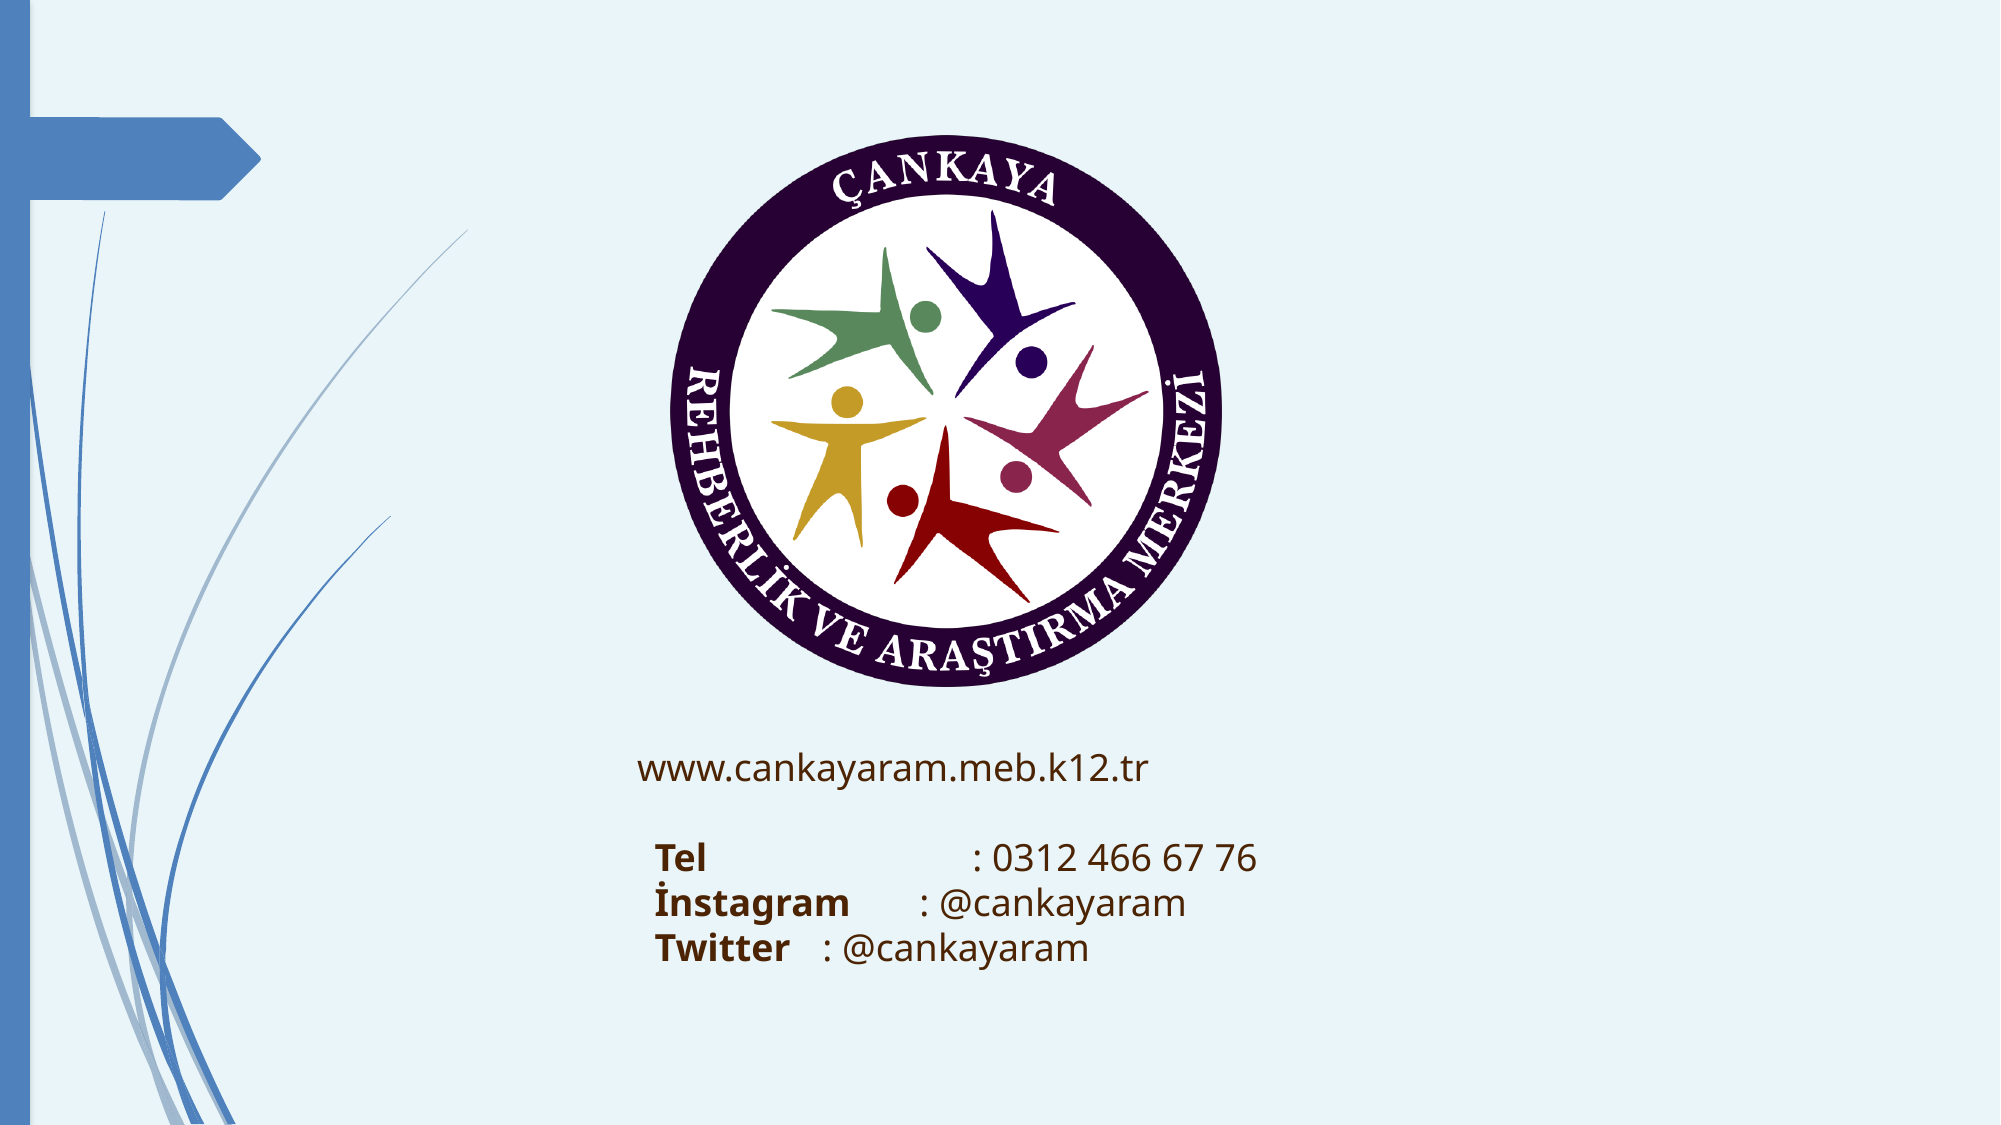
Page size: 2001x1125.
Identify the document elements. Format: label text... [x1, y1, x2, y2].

picture [670, 135, 1222, 687]
list www.cankayaram.meb.k12.tr Tel : 0312 466 67 76 İnstagram : @cankayaram Twitter : @cankayaram [478, 736, 1415, 1042]
